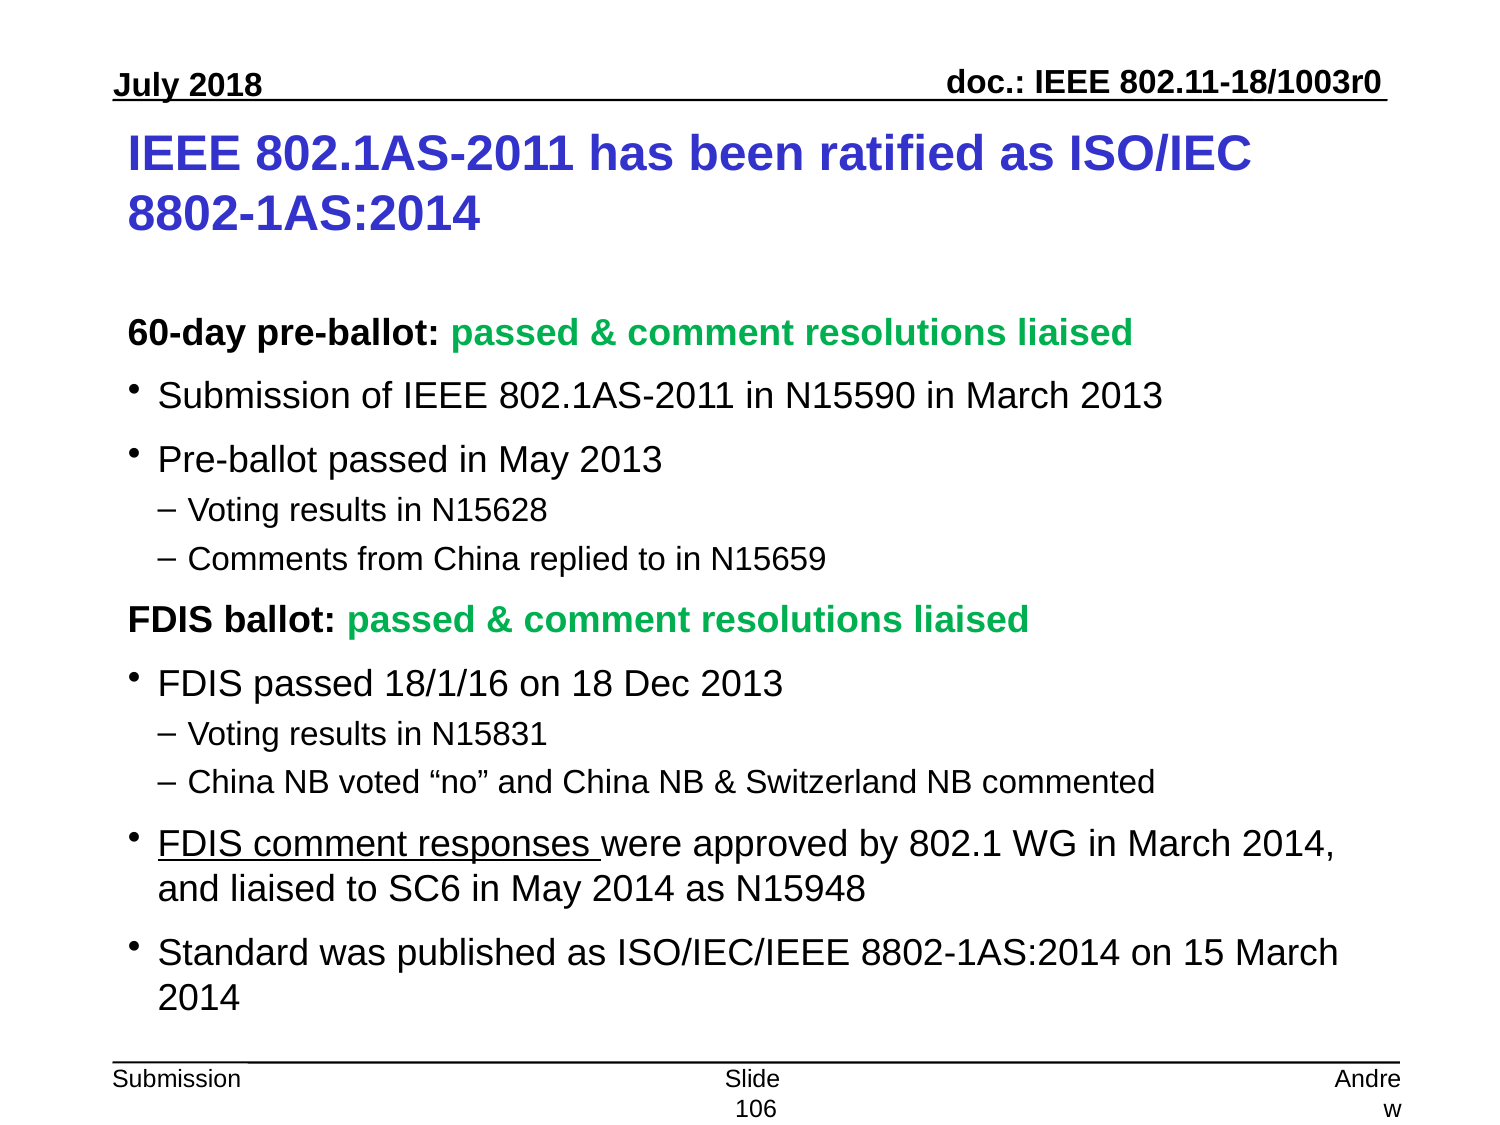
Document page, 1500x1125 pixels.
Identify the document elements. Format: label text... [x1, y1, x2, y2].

title IEEE 802.1AS-2011 has been ratified as ISO/IEC 8802-1AS:2014 [112, 112, 1388, 288]
list 60-day pre-ballot: passed & comment resolutions liaised Submission of IEEE 802.1AS-2011 in N15590 in March 2013 Pre-ballot passed in May 2013 Voting results in N15628 Comments from China replied to in N15659 FDIS ballot: passed & comment resolutions liaised FDIS passed 18/1/16 on 18 Dec 2013 Voting results in N15831 China NB voted “no” and China NB & Switzerland NB commented FDIS comment responses were approved by 802.1 WG in March 2014, and liaised to SC6 in May 2014 as N15948 Standard was published as ISO/IEC/IEEE 8802-1AS:2014 on 15 March 2014 [112, 299, 1388, 975]
slide_number Slide 106 [709, 1061, 803, 1093]
footer Andrew Myles, Cisco [1320, 1061, 1402, 1093]
